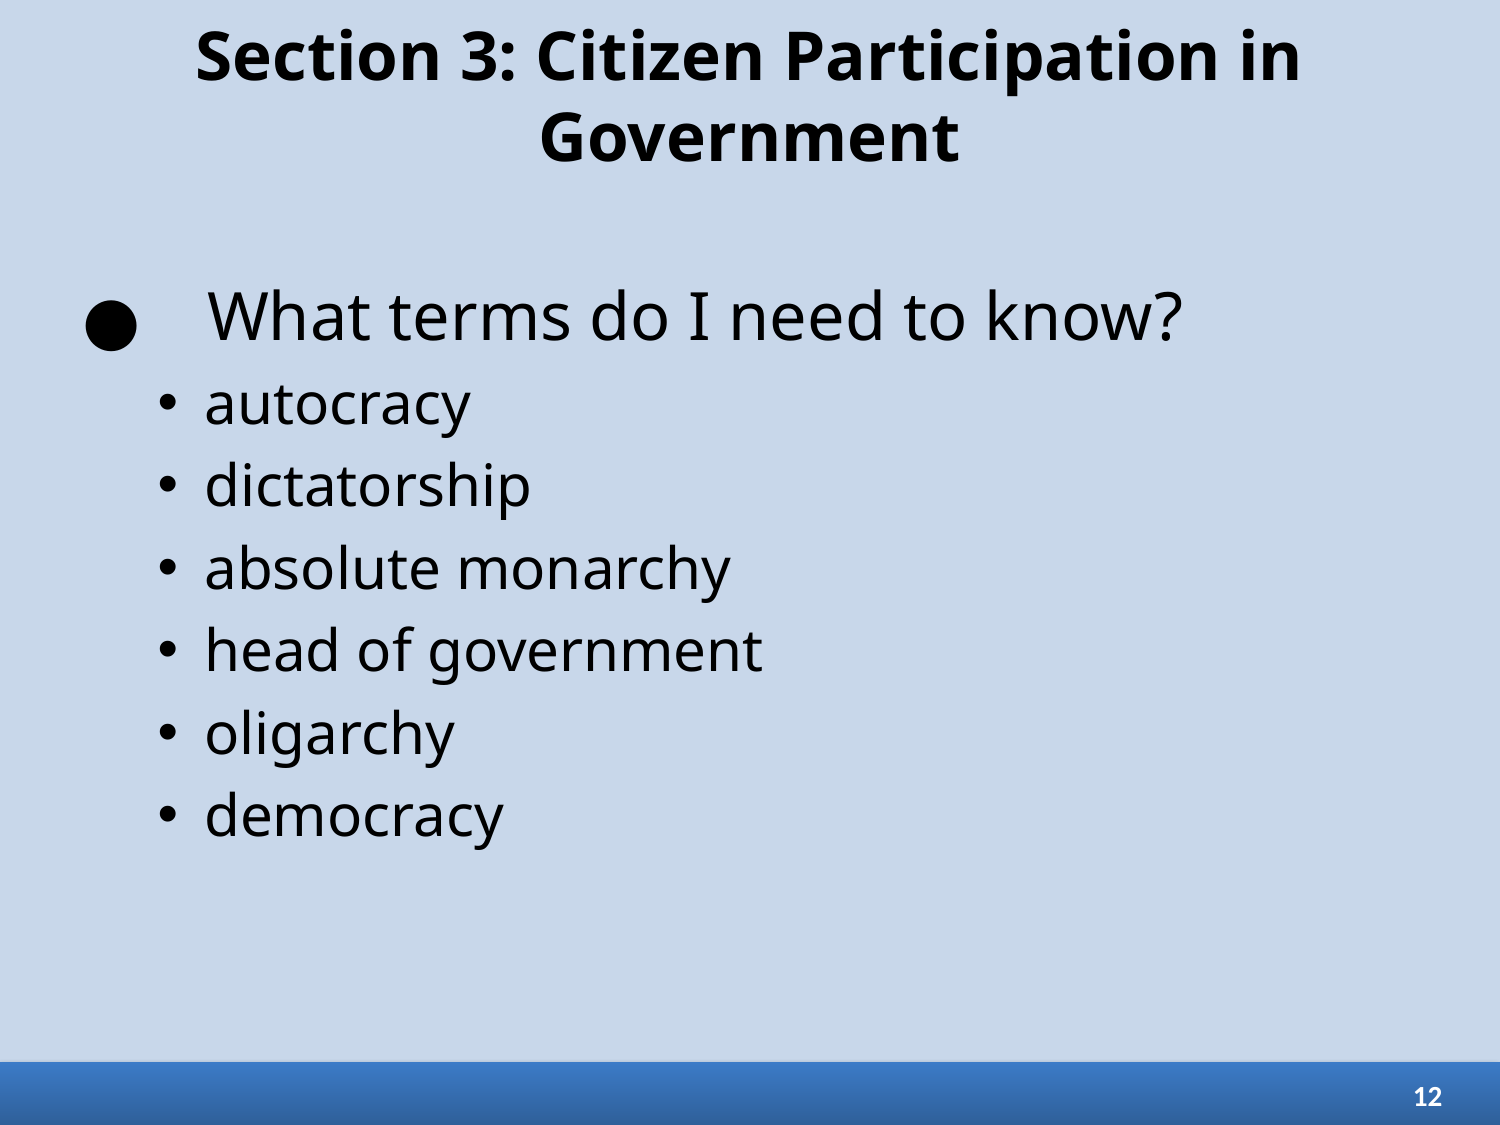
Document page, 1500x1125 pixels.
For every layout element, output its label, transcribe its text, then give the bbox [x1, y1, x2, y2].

list What terms do I need to know? autocracy dictatorship absolute monarchy head of government oligarchy democracy [75, 281, 1425, 1000]
slide_number 12 [1398, 1070, 1450, 1120]
title Section 3: Citizen Participation in Government [0, 0, 1500, 188]
